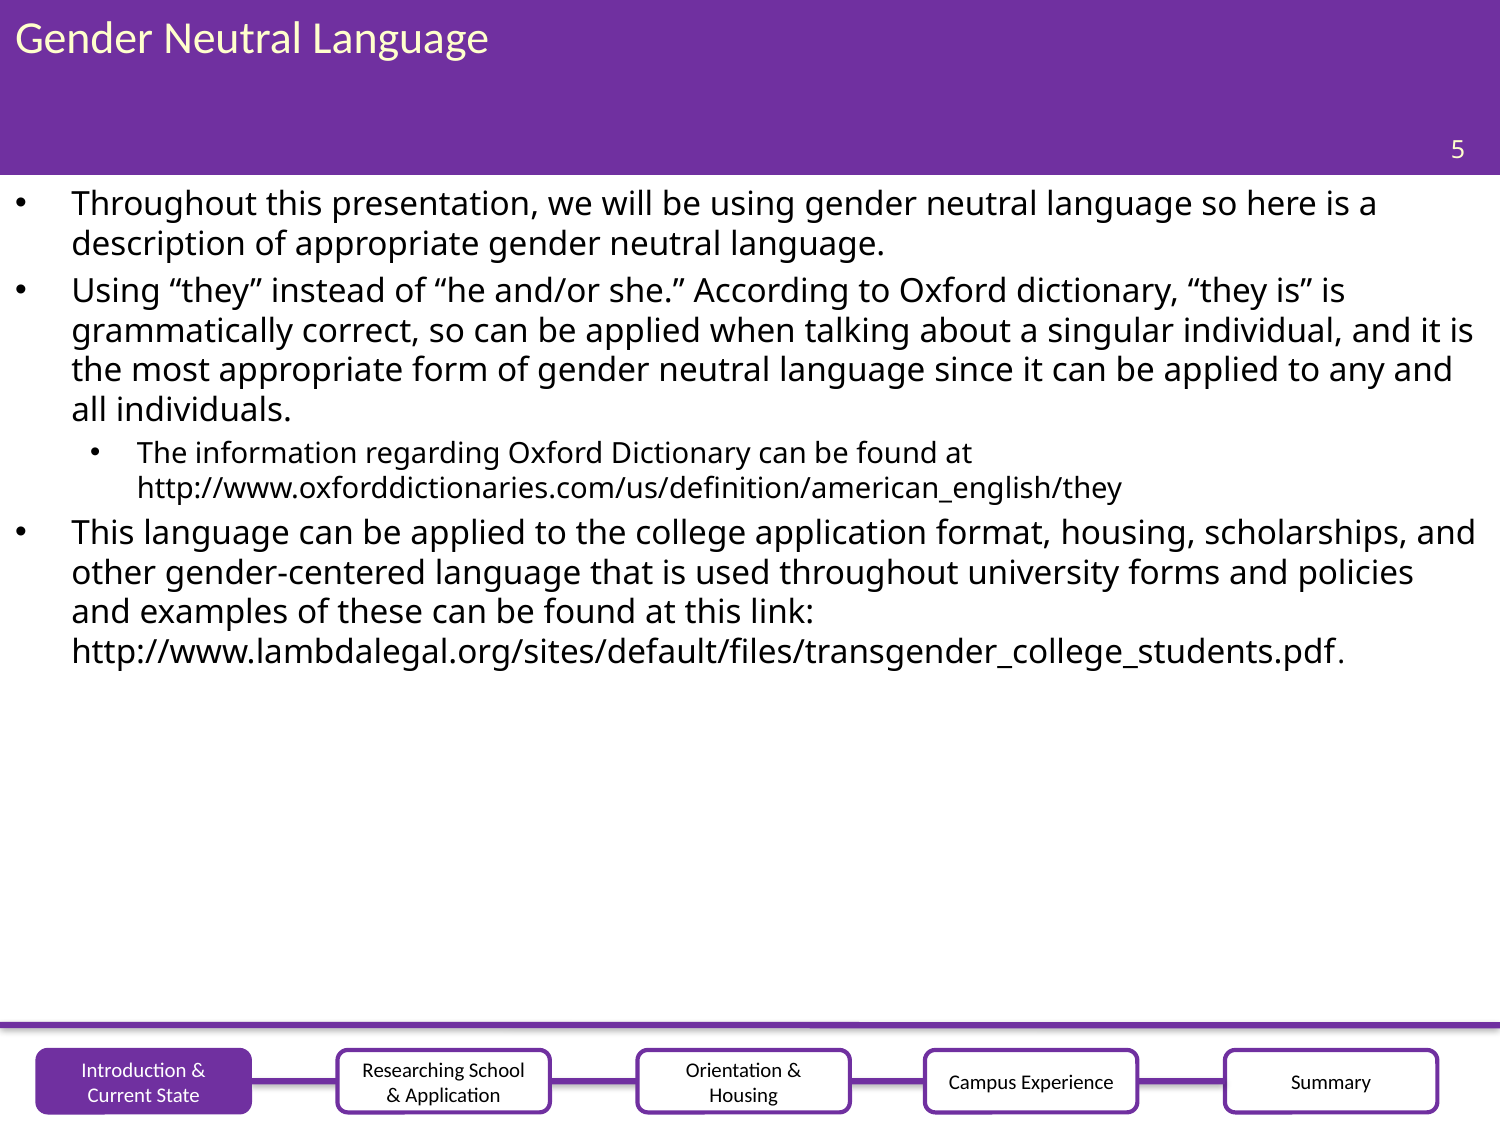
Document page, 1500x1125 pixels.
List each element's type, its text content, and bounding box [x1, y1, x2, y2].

text_box Introduction & Current State [35, 1047, 253, 1115]
text_box Campus Experience [922, 1047, 1140, 1080]
text_box Orientation & Housing [635, 1090, 853, 1115]
list Throughout this presentation, we will be using gender neutral language so here is a description of appropriate gender neutral language. Using “they” instead of “he and/or she.” According to Oxford dictionary, “they is” is grammatically correct, so can be applied when talking about a singular individual, and it is the most appropriate form of gender neutral language since it can be applied to any and all individuals. The information regarding Oxford Dictionary can be found at http://www.oxforddictionaries.com/us/definition/american_english/they This language can be applied to the college application format, housing, scholarships, and other gender-centered language that is used throughout university forms and policies and examples of these can be found at this link: http://www.lambdalegal.org/sites/default/files/transgender_college_students.pdf. [0, 174, 1500, 1005]
title Gender Neutral Language [0, 0, 1500, 174]
text_box Researching School & Application [335, 1047, 552, 1080]
text_box 5 [1436, 126, 1500, 186]
text_box Campus Experience [922, 1090, 1140, 1115]
text_box Summary [1222, 1047, 1440, 1115]
text_box Researching School & Application [335, 1090, 553, 1115]
text_box Orientation & Housing [635, 1047, 852, 1080]
